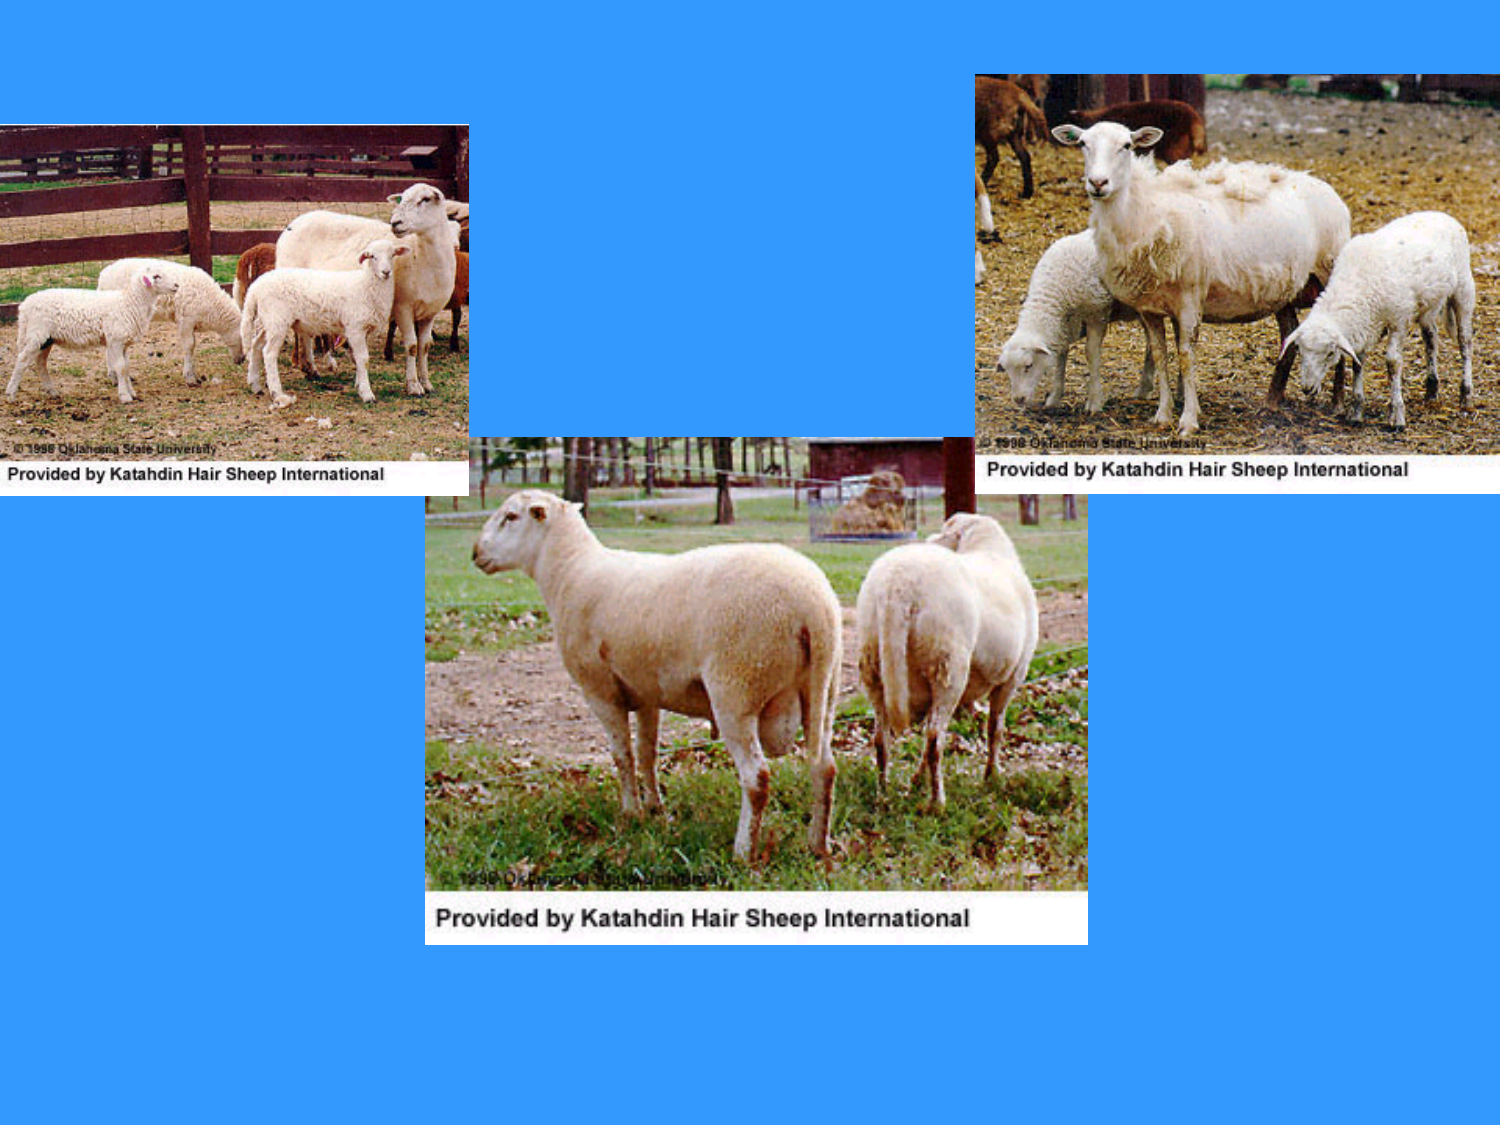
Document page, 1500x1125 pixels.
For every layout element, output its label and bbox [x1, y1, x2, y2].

picture [0, 74, 1500, 945]
